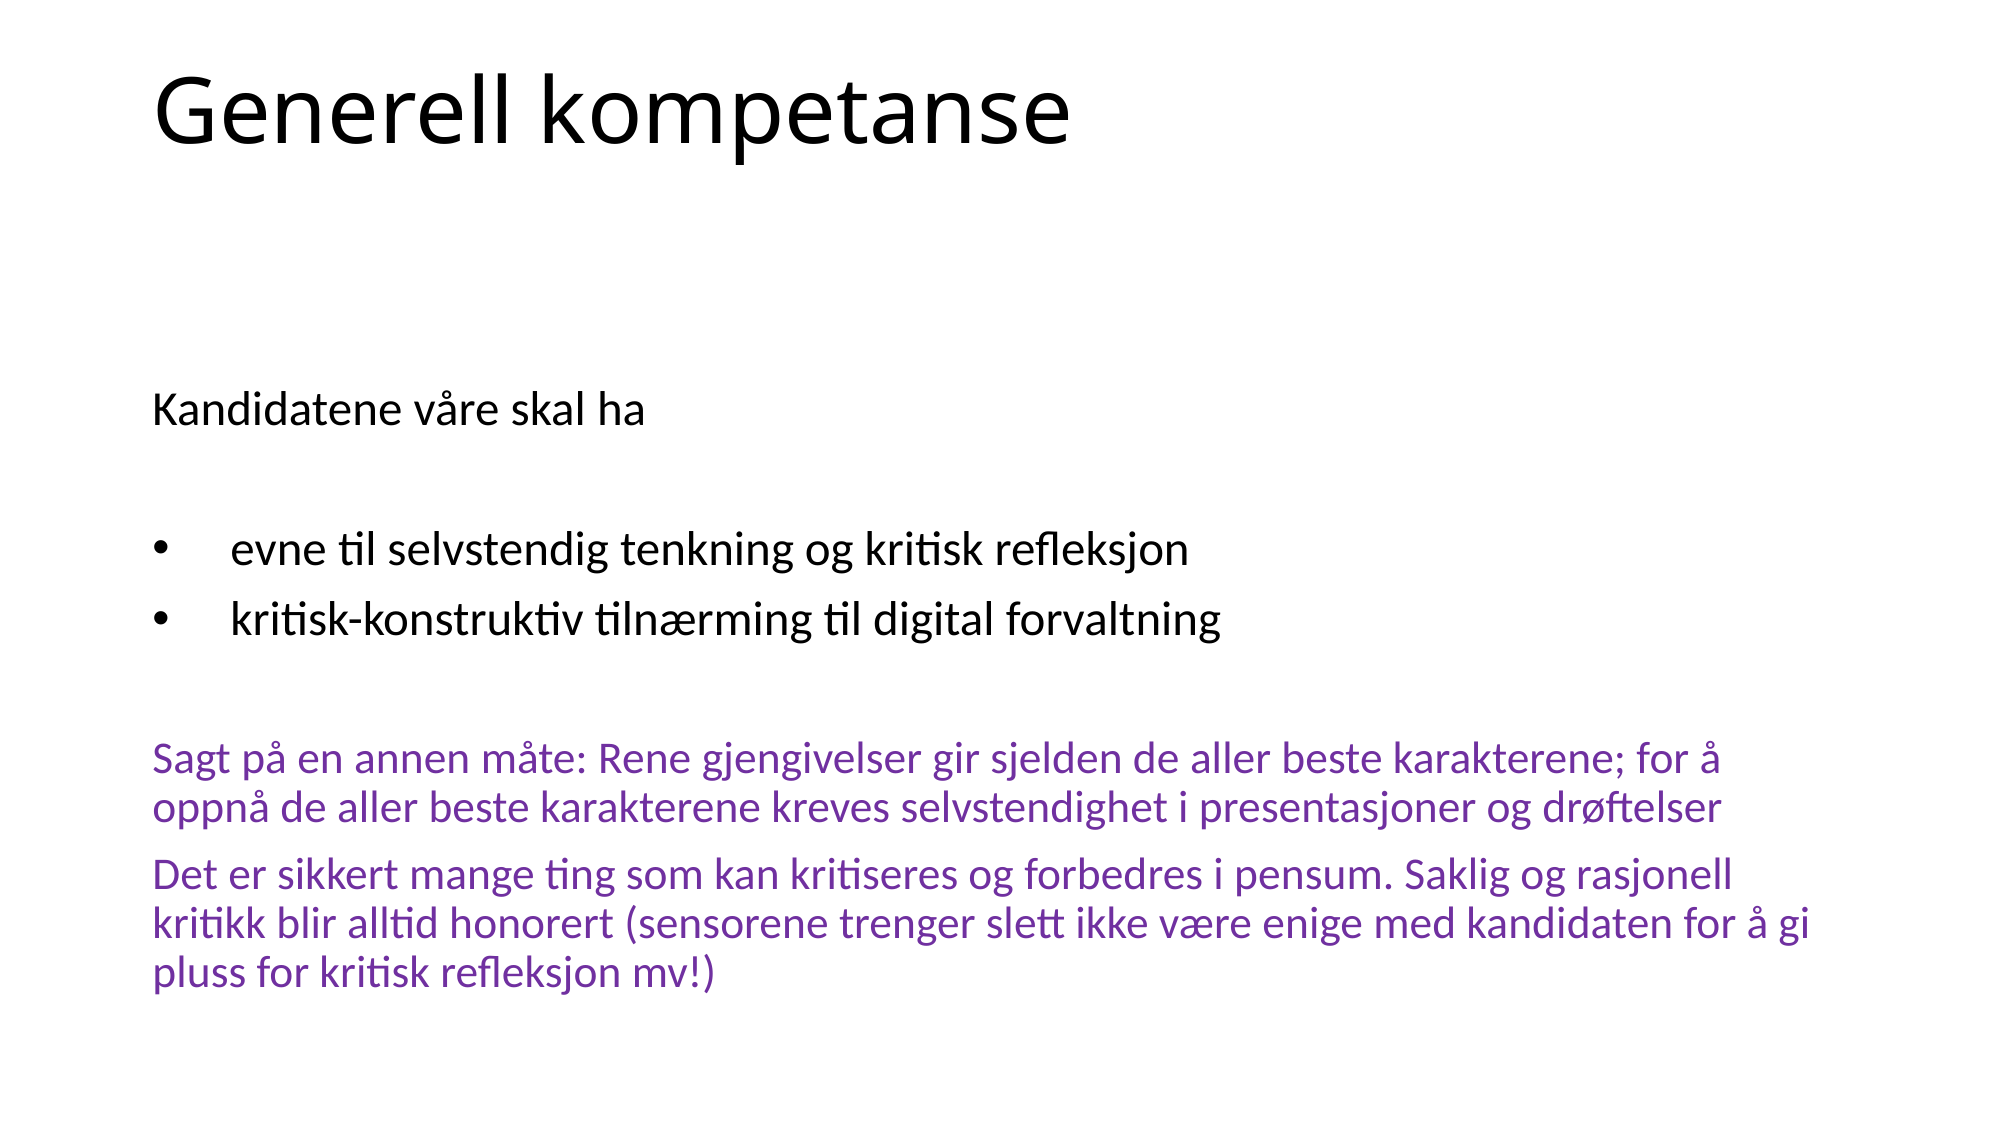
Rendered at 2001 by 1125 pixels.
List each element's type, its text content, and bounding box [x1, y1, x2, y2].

list Kandidatene våre skal ha evne til selvstendig tenkning og kritisk refleksjon kritisk-konstruktiv tilnærming til digital forvaltning Sagt på en annen måte: Rene gjengivelser gir sjelden de aller beste karakterene; for å oppnå de aller beste karakterene kreves selvstendighet i presentasjoner og drøftelser Det er sikkert mange ting som kan kritiseres og forbedres i pensum. Saklig og rasjonell kritikk blir alltid honorert (sensorene trenger slett ikke være enige med kandidaten for å gi pluss for kritisk refleksjon mv!) [137, 299, 1863, 1014]
title Generell kompetanse [137, 59, 1863, 278]
